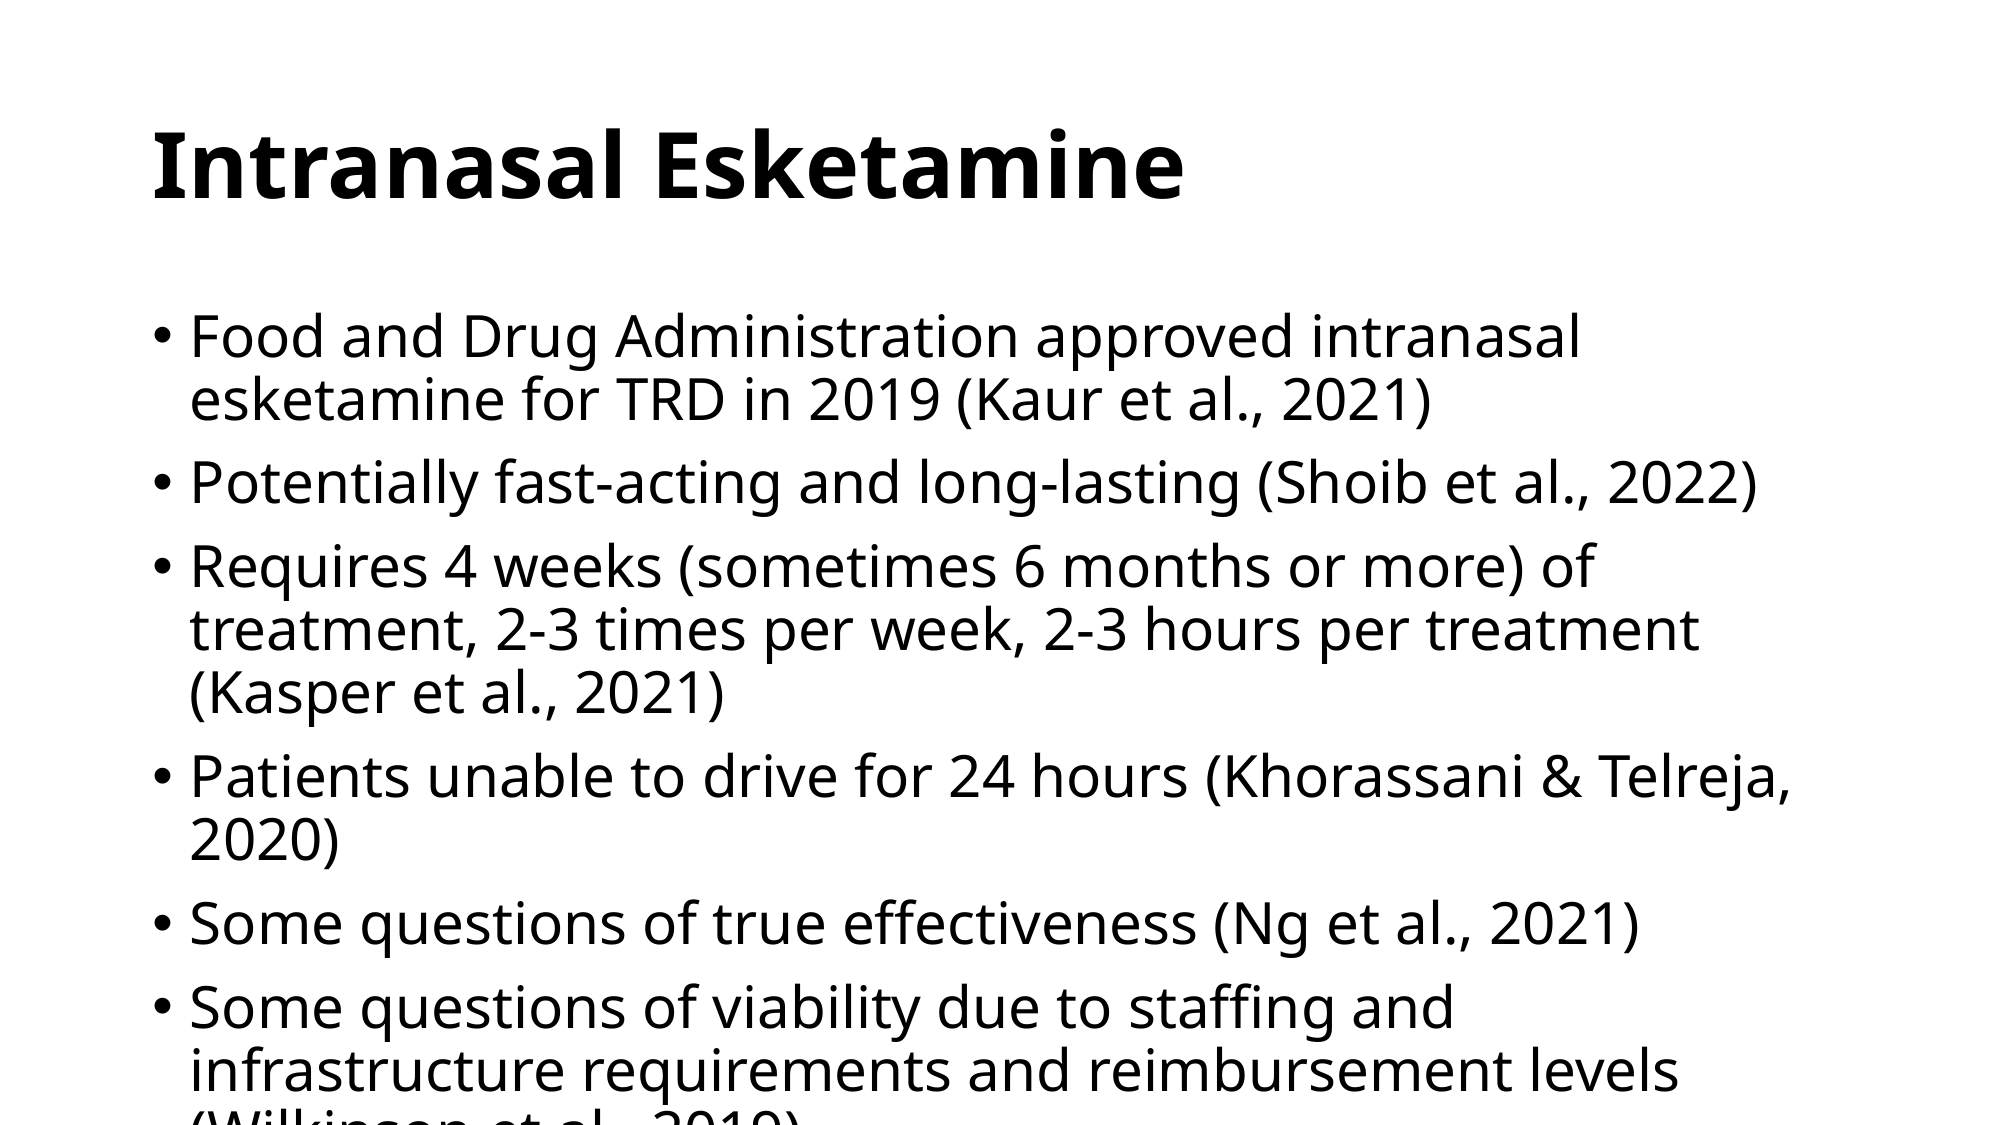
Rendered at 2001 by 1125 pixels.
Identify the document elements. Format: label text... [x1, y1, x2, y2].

list Food and Drug Administration approved intranasal esketamine for TRD in 2019 (Kaur et al., 2021) Potentially fast-acting and long-lasting (Shoib et al., 2022) Requires 4 weeks (sometimes 6 months or more) of treatment, 2-3 times per week, 2-3 hours per treatment (Kasper et al., 2021) Patients unable to drive for 24 hours (Khorassani & Telreja, 2020) Some questions of true effectiveness (Ng et al., 2021) Some questions of viability due to staffing and infrastructure requirements and reimbursement levels (Wilkinson et al., 2019) [137, 299, 1863, 1014]
title Intranasal Esketamine [137, 59, 1863, 278]
